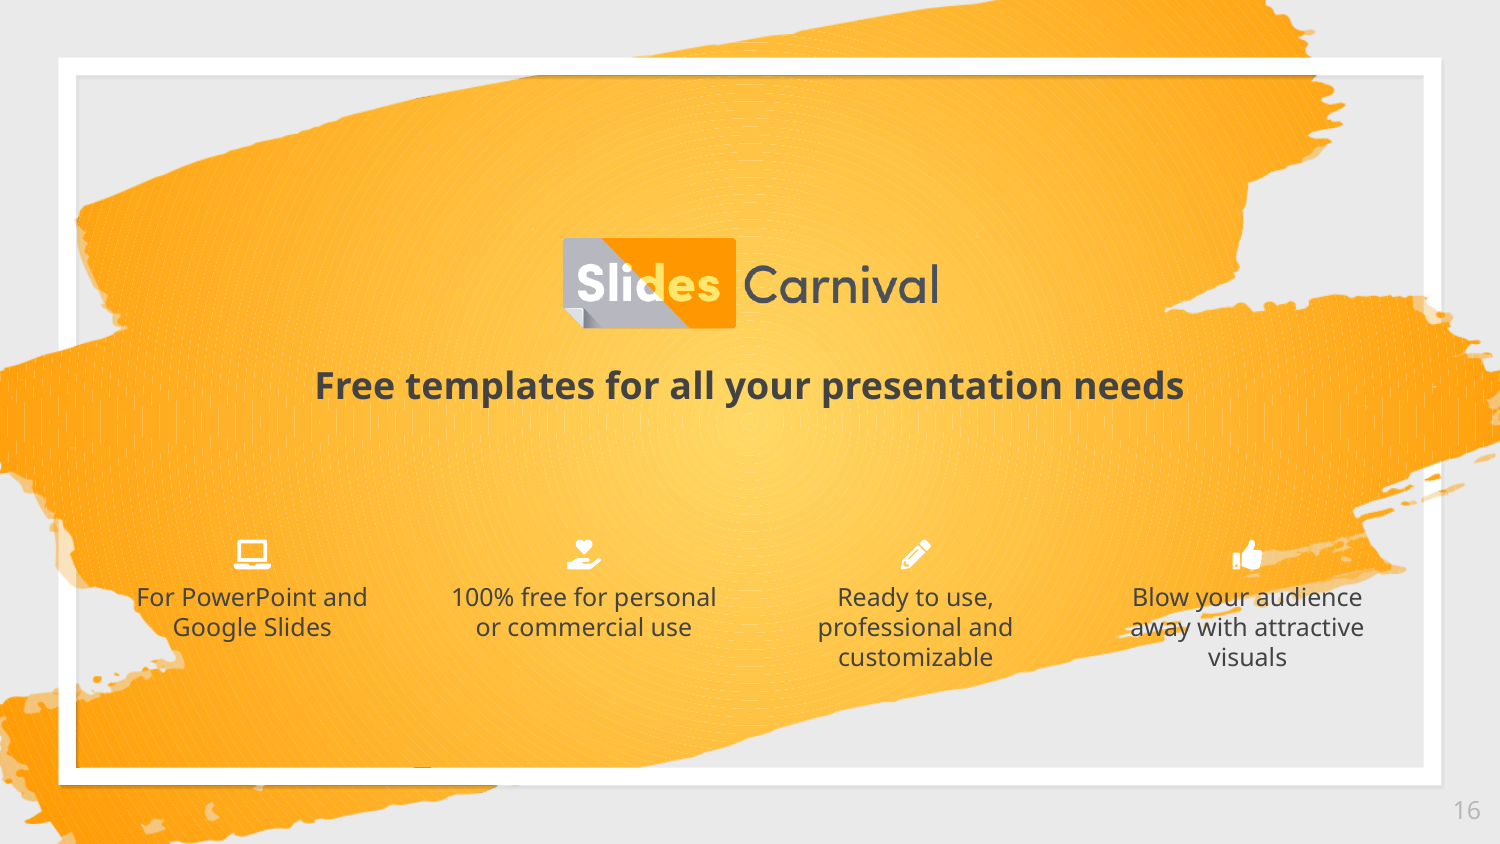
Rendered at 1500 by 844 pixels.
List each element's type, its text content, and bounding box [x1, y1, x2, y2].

text_box Free templates for all your presentation needs [181, 362, 1319, 407]
picture [0, 0, 1500, 844]
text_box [113, 539, 1387, 687]
slide_number 16 [1391, 779, 1482, 844]
